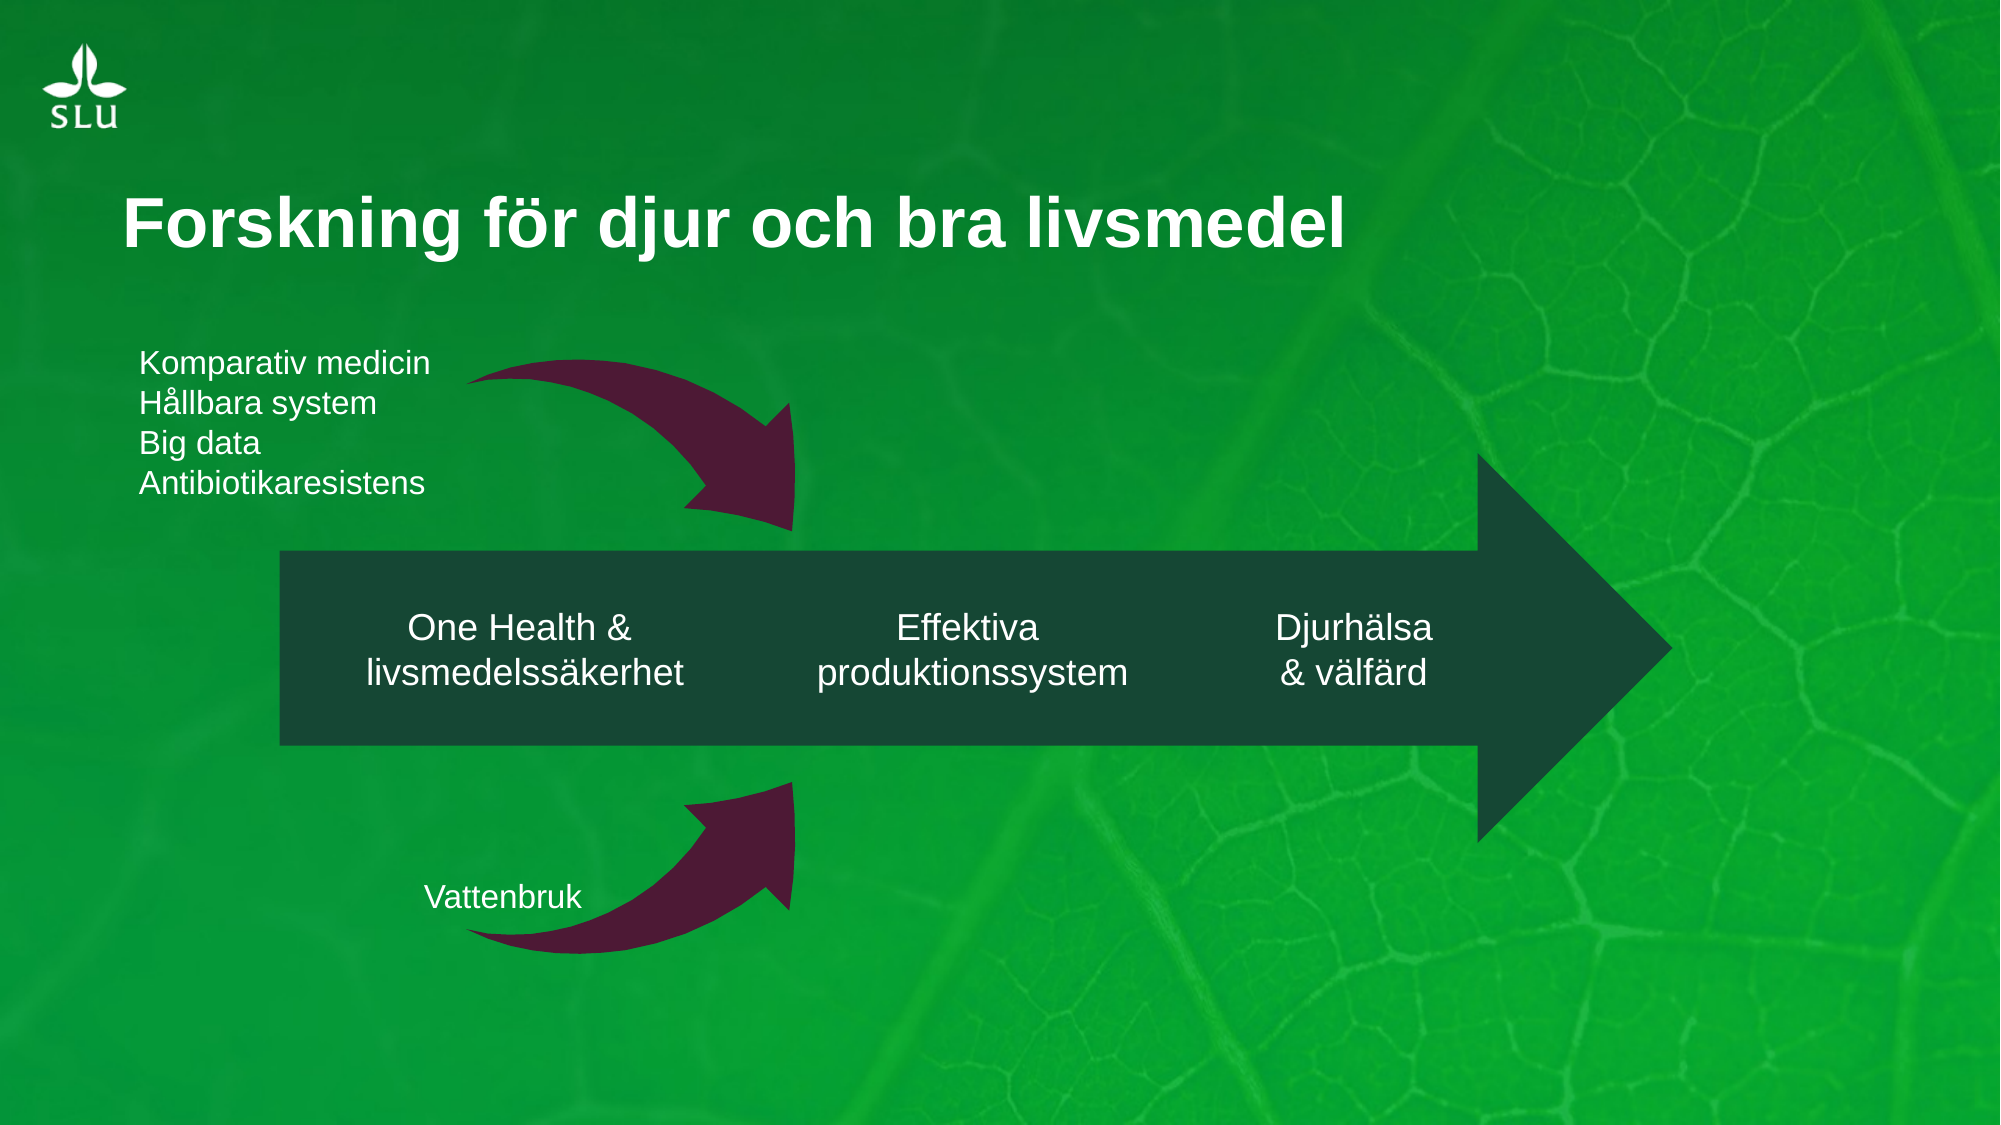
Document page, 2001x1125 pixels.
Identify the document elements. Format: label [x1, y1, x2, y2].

picture [0, 0, 169, 169]
list [0, 0, 2000, 1125]
